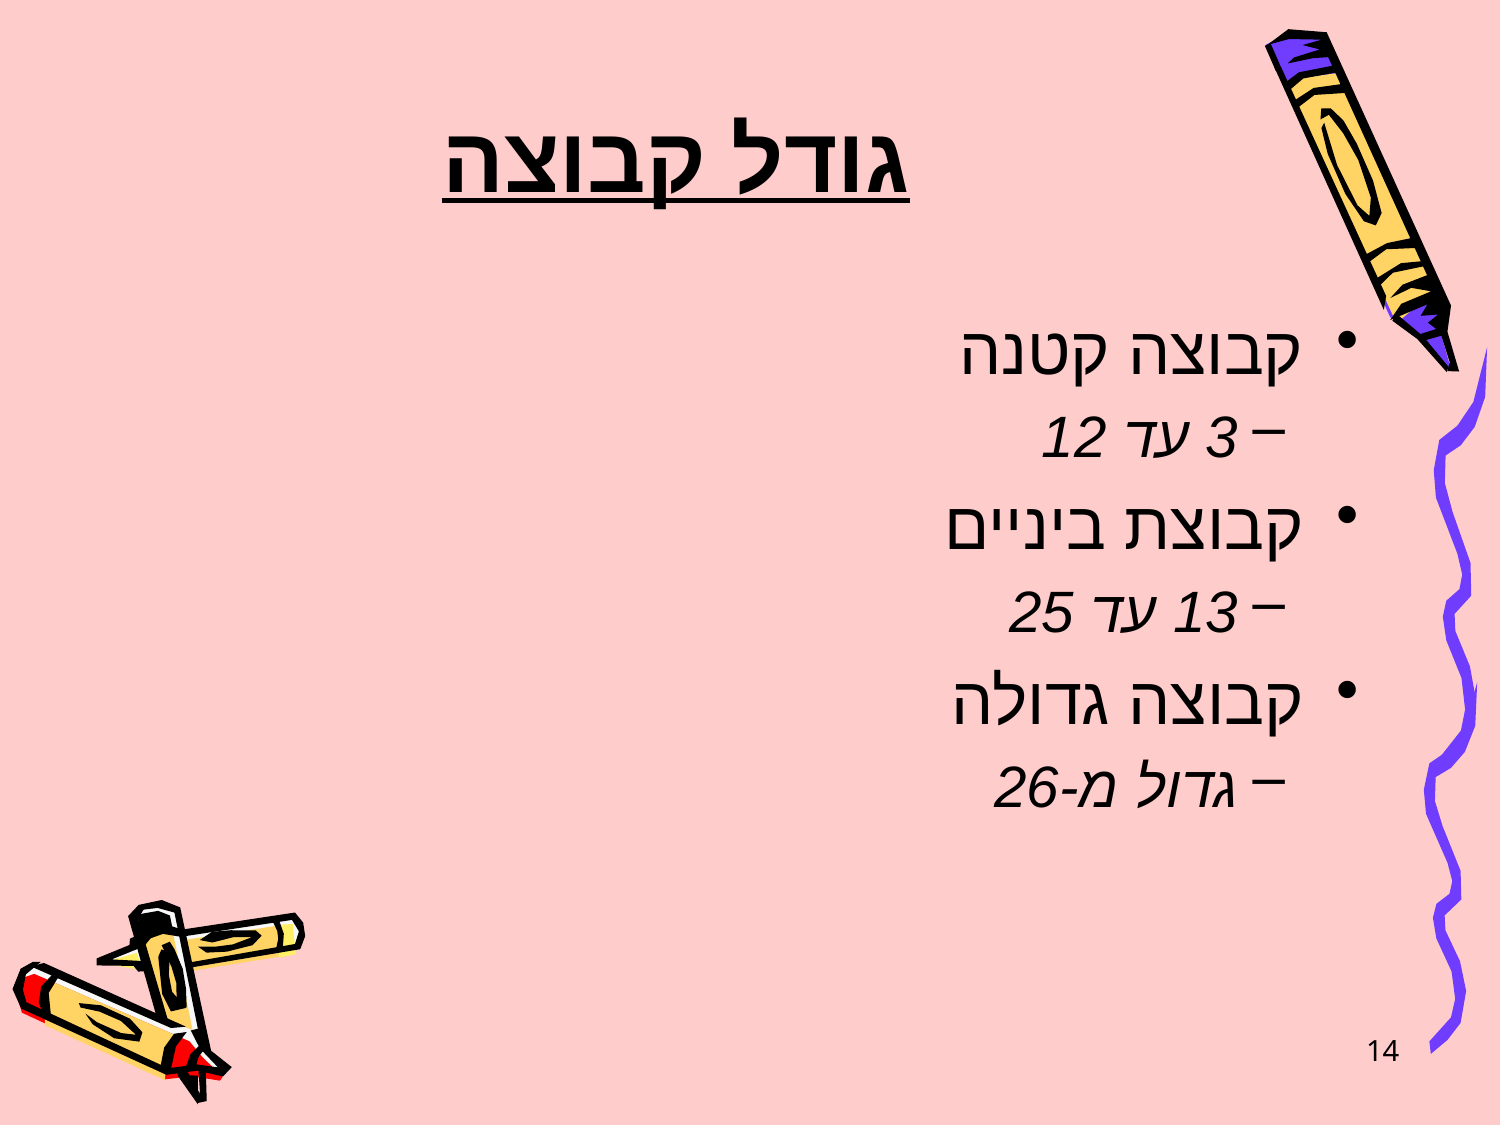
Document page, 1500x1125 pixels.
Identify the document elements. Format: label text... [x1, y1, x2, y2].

title גודל קבוצה [112, 24, 1240, 288]
list קבוצה קטנה 3 עד 12 קבוצת ביניים 13 עד 25 קבוצה גדולה גדול מ-26 [112, 299, 1376, 901]
slide_number 14 [1101, 1024, 1415, 1101]
